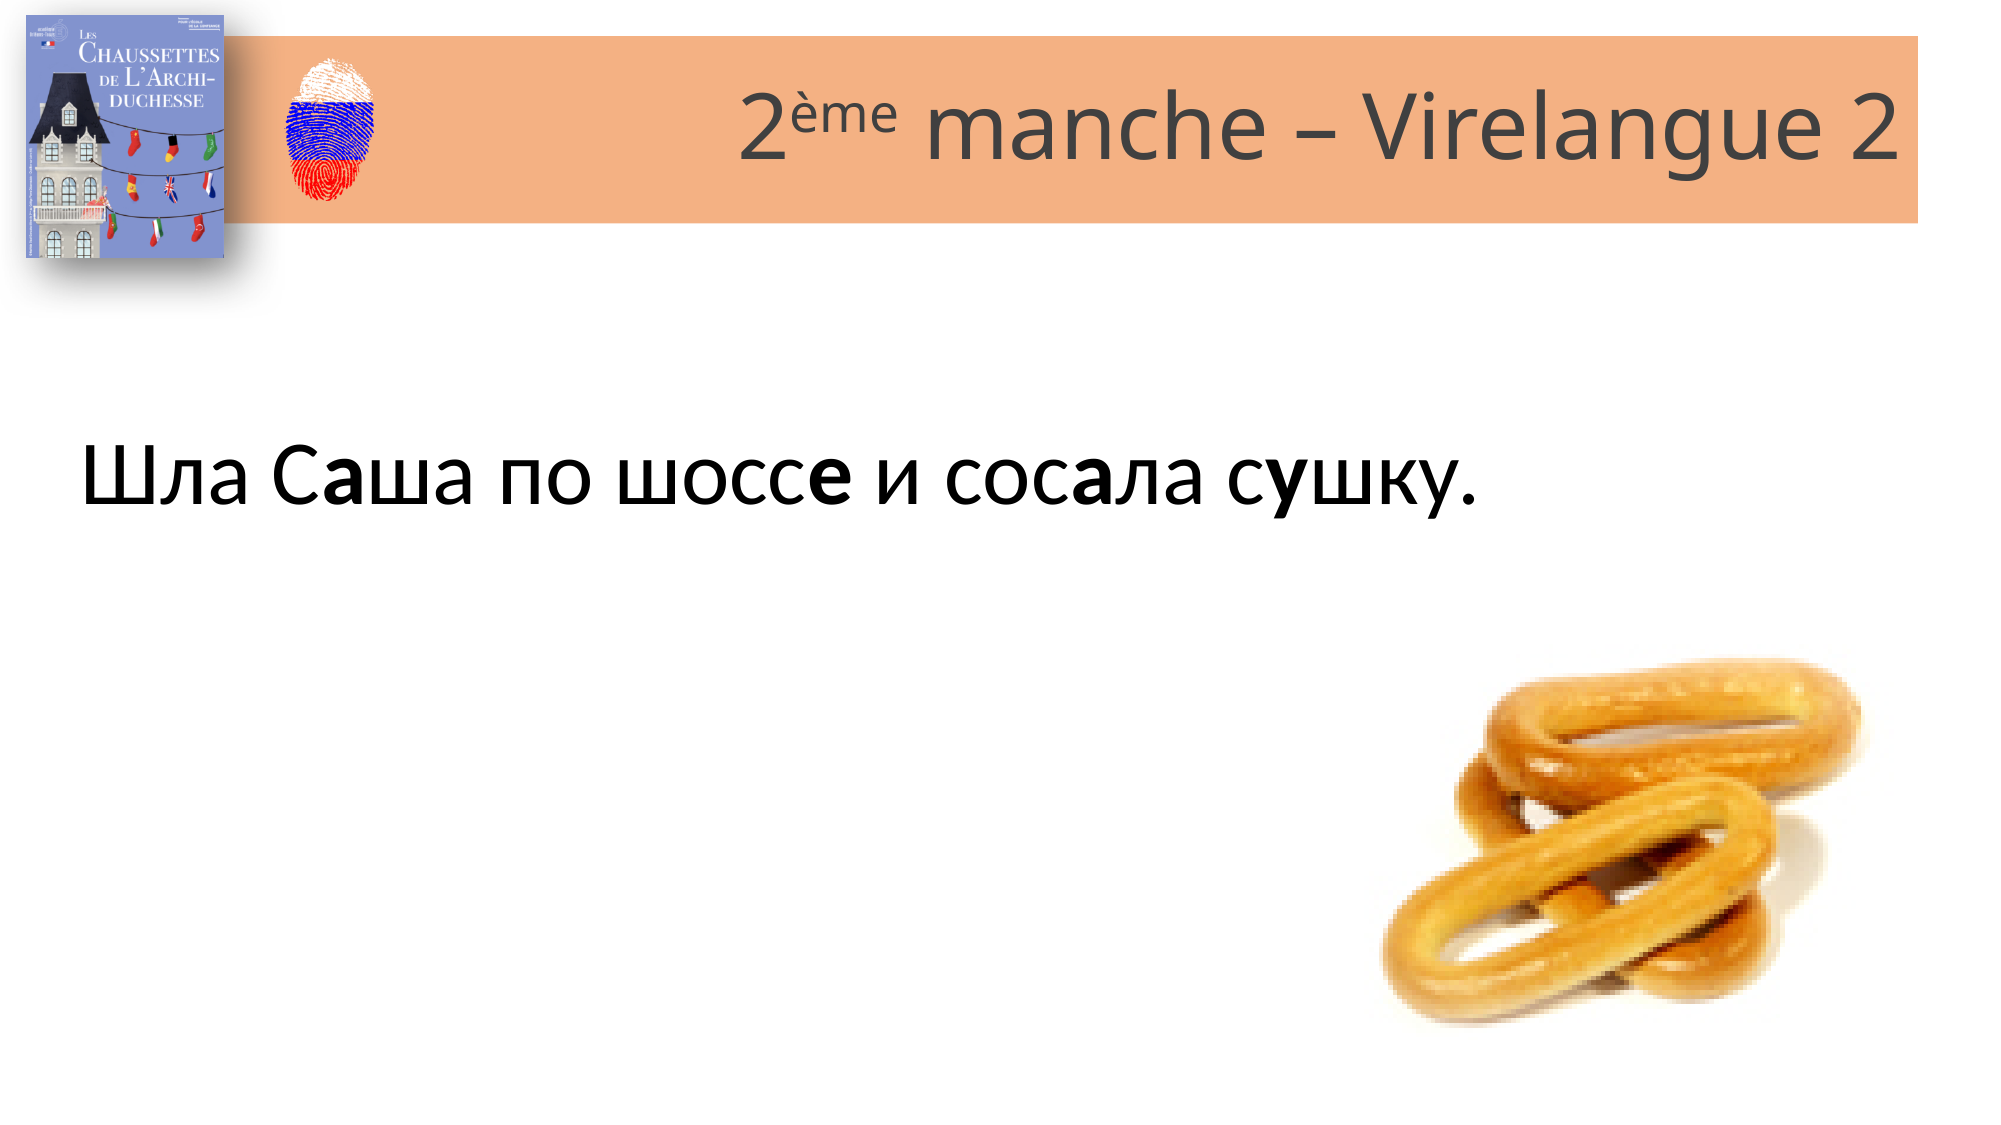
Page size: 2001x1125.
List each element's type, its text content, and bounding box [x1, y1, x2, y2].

title 2ème manche – Virelangue 2 [269, 36, 1918, 224]
picture [1327, 621, 1918, 1040]
text_box Шла Саша по шоссе и сосала сушку. [66, 405, 1677, 530]
picture [284, 58, 375, 201]
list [26, 15, 224, 258]
